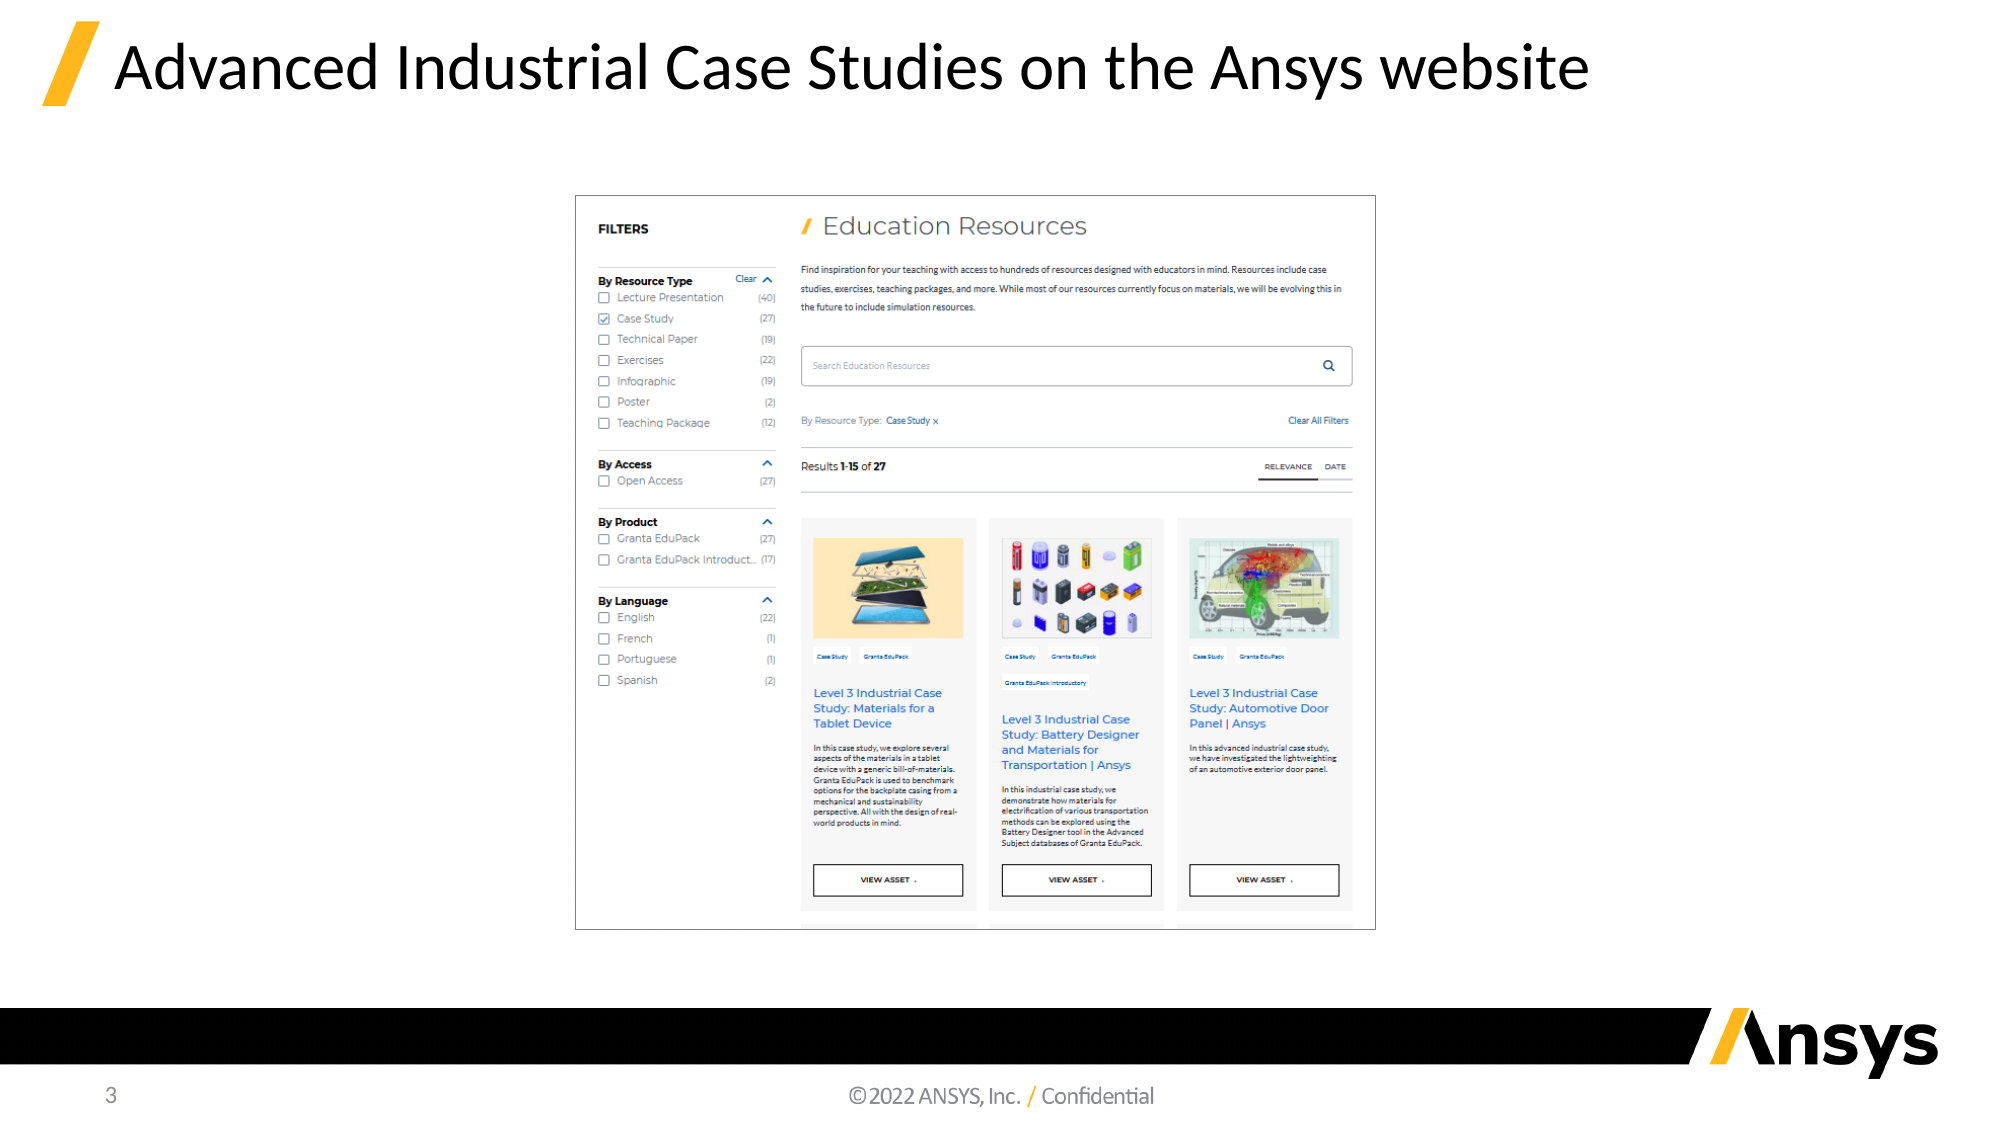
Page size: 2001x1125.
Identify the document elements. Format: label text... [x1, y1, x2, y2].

title Advanced Industrial Case Studies on the Ansys website [99, 24, 1900, 164]
picture [0, 0, 2000, 1125]
slide_number 3 [89, 1073, 540, 1114]
